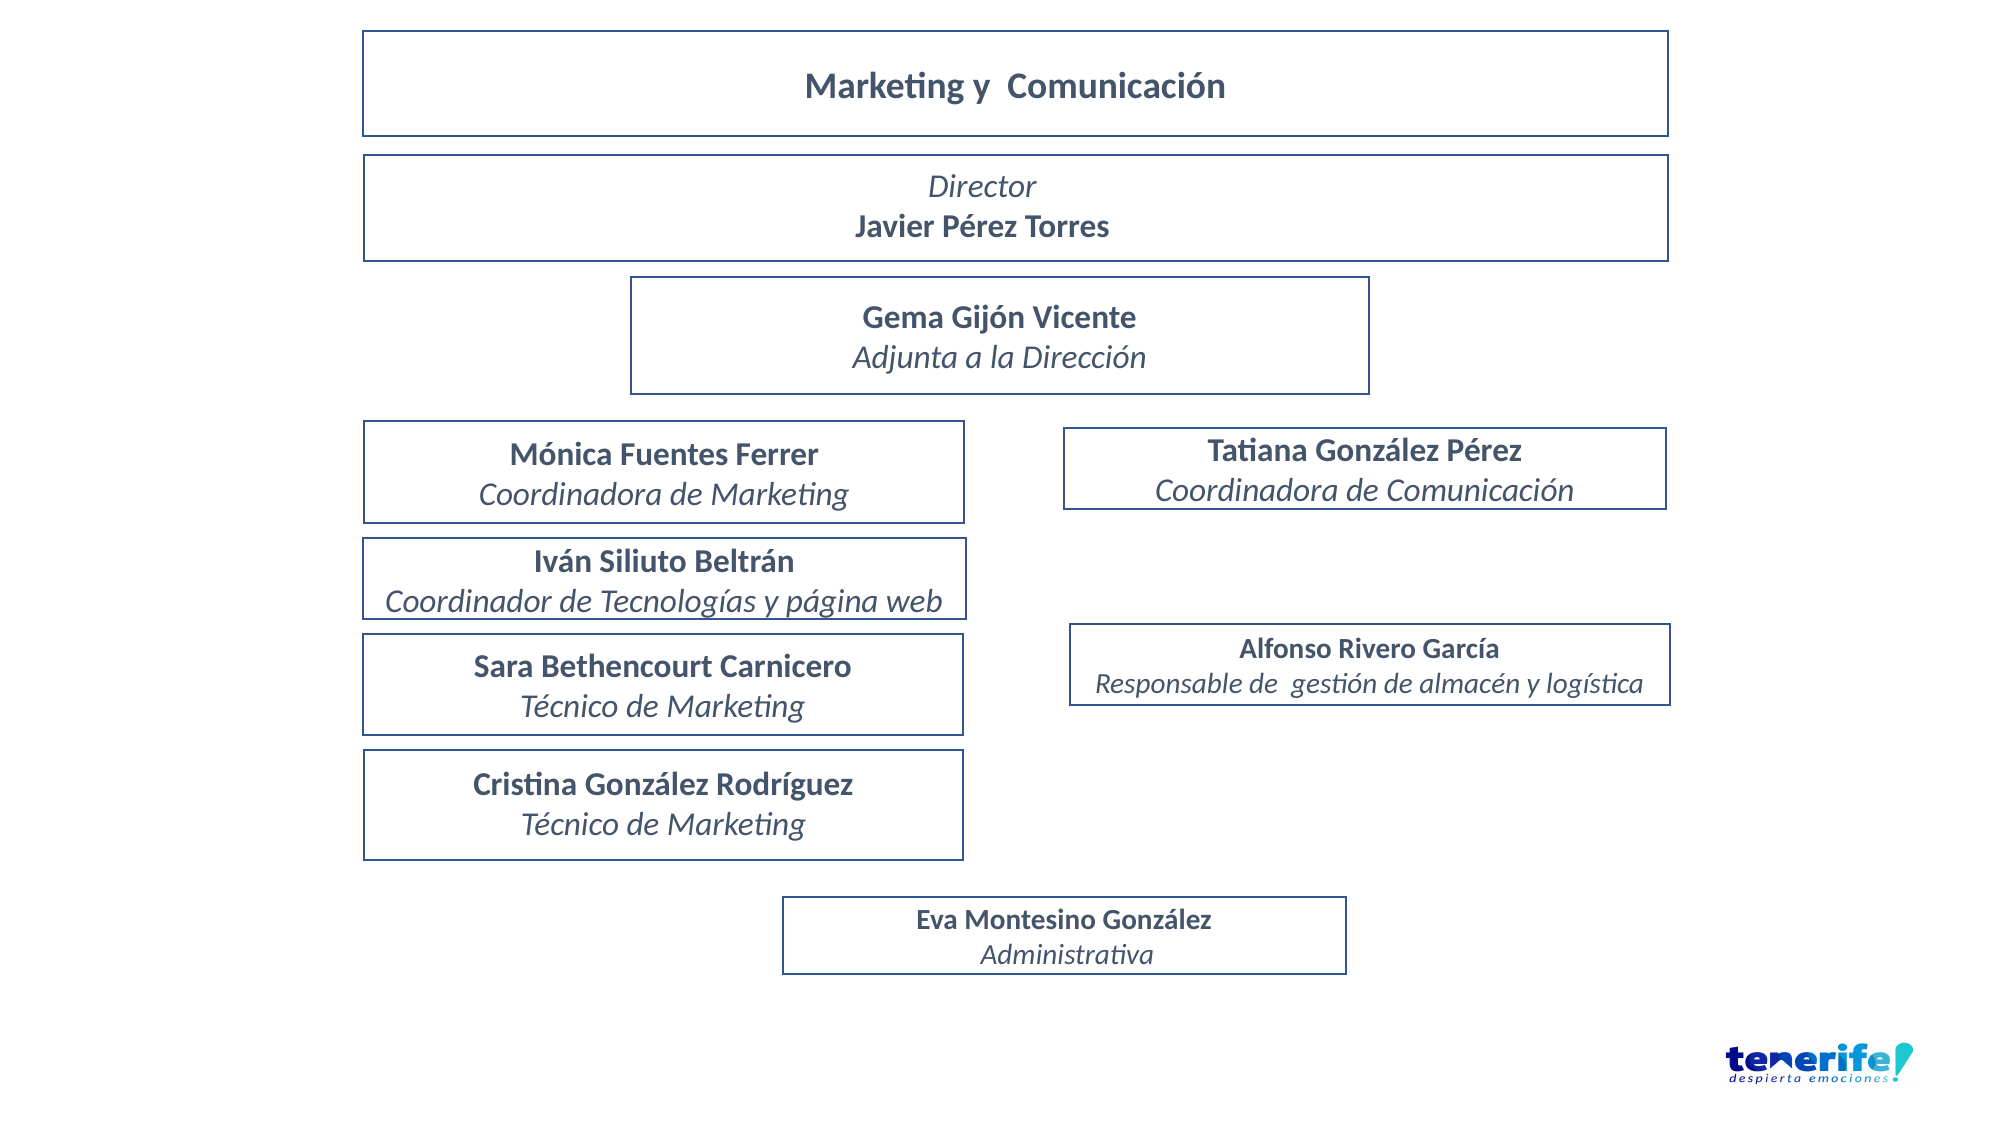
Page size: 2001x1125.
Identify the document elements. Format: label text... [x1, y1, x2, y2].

text_box Marketing y Comunicación [362, 30, 1669, 137]
text_box Mónica Fuentes Ferrer Coordinadora de Marketing [363, 420, 965, 524]
text_box Director Javier Pérez Torres [645, 157, 1320, 252]
text_box Tatiana González Pérez Coordinadora de Comunicación [1063, 427, 1667, 510]
text_box Gema Gijón Vicente Adjunta a la Dirección [630, 276, 1370, 395]
text_box Sara Bethencourt Carnicero Técnico de Marketing [362, 633, 964, 736]
picture [1721, 1039, 1917, 1086]
text_box [363, 154, 1669, 262]
text_box Cristina González Rodríguez Técnico de Marketing [363, 749, 964, 861]
text_box Alfonso Rivero García Responsable de gestión de almacén y logística [1069, 623, 1671, 706]
text_box Eva Montesino González Administrativa [782, 896, 1347, 975]
text_box Iván Siliuto Beltrán Coordinador de Tecnologías y página web [362, 537, 967, 620]
